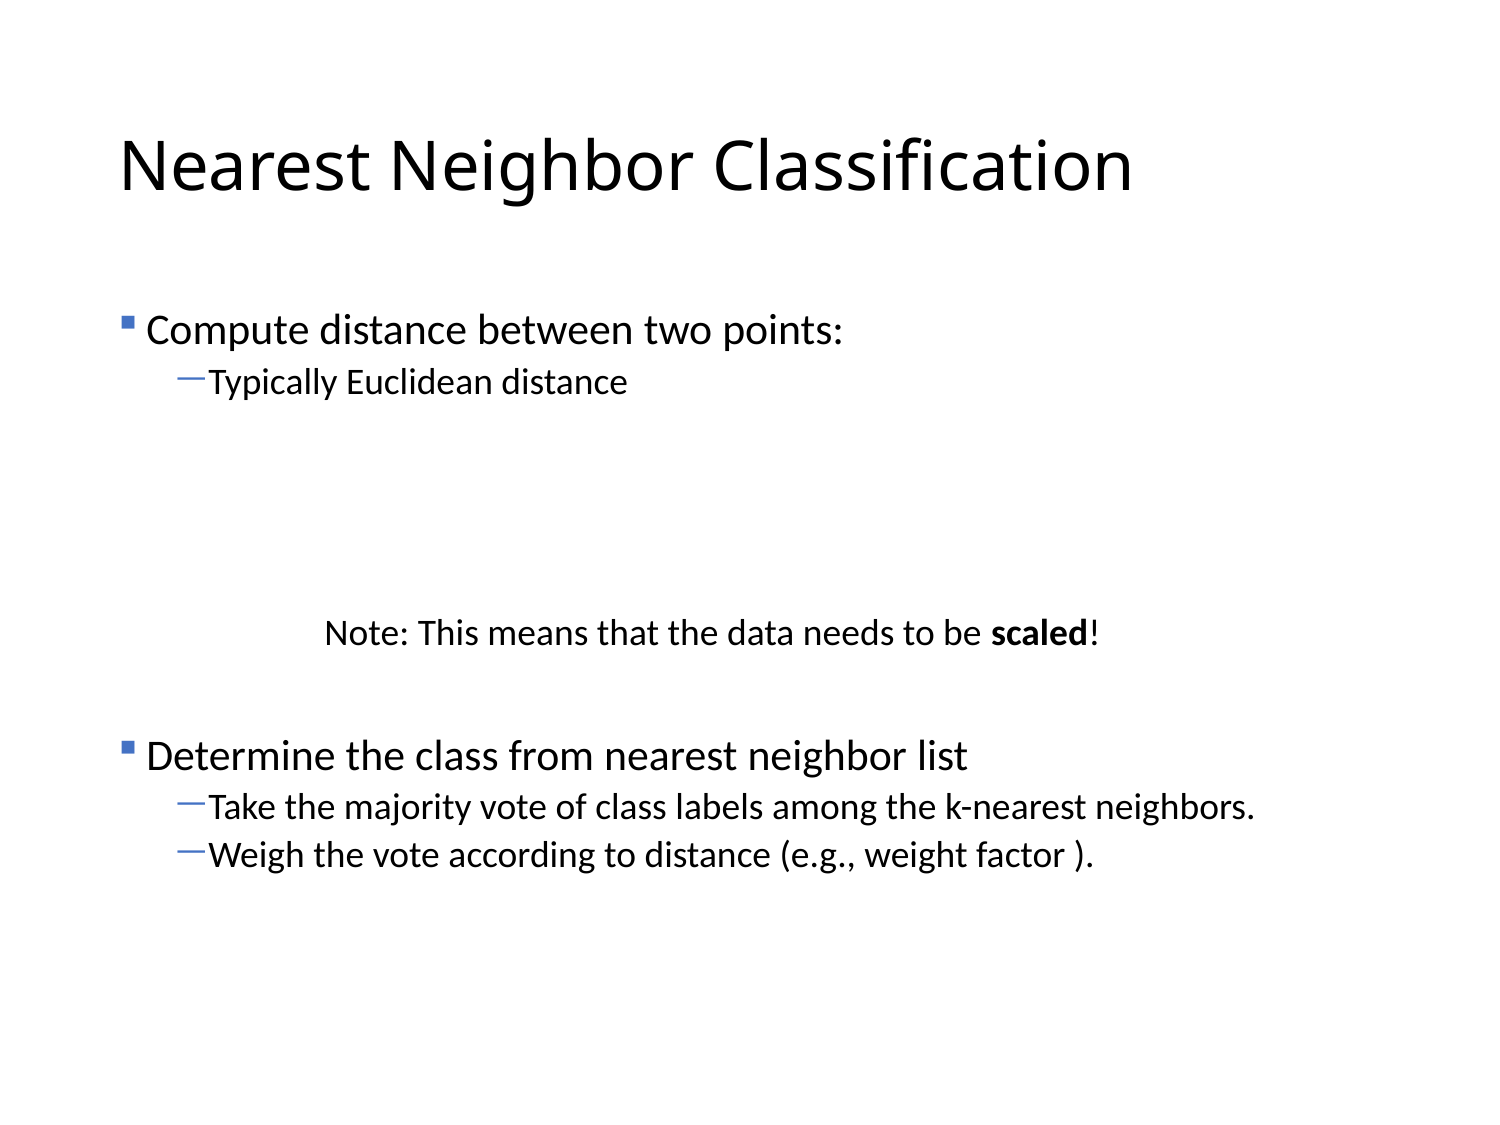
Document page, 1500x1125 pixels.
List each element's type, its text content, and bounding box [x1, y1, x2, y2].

title Nearest Neighbor Classification [103, 59, 1397, 278]
